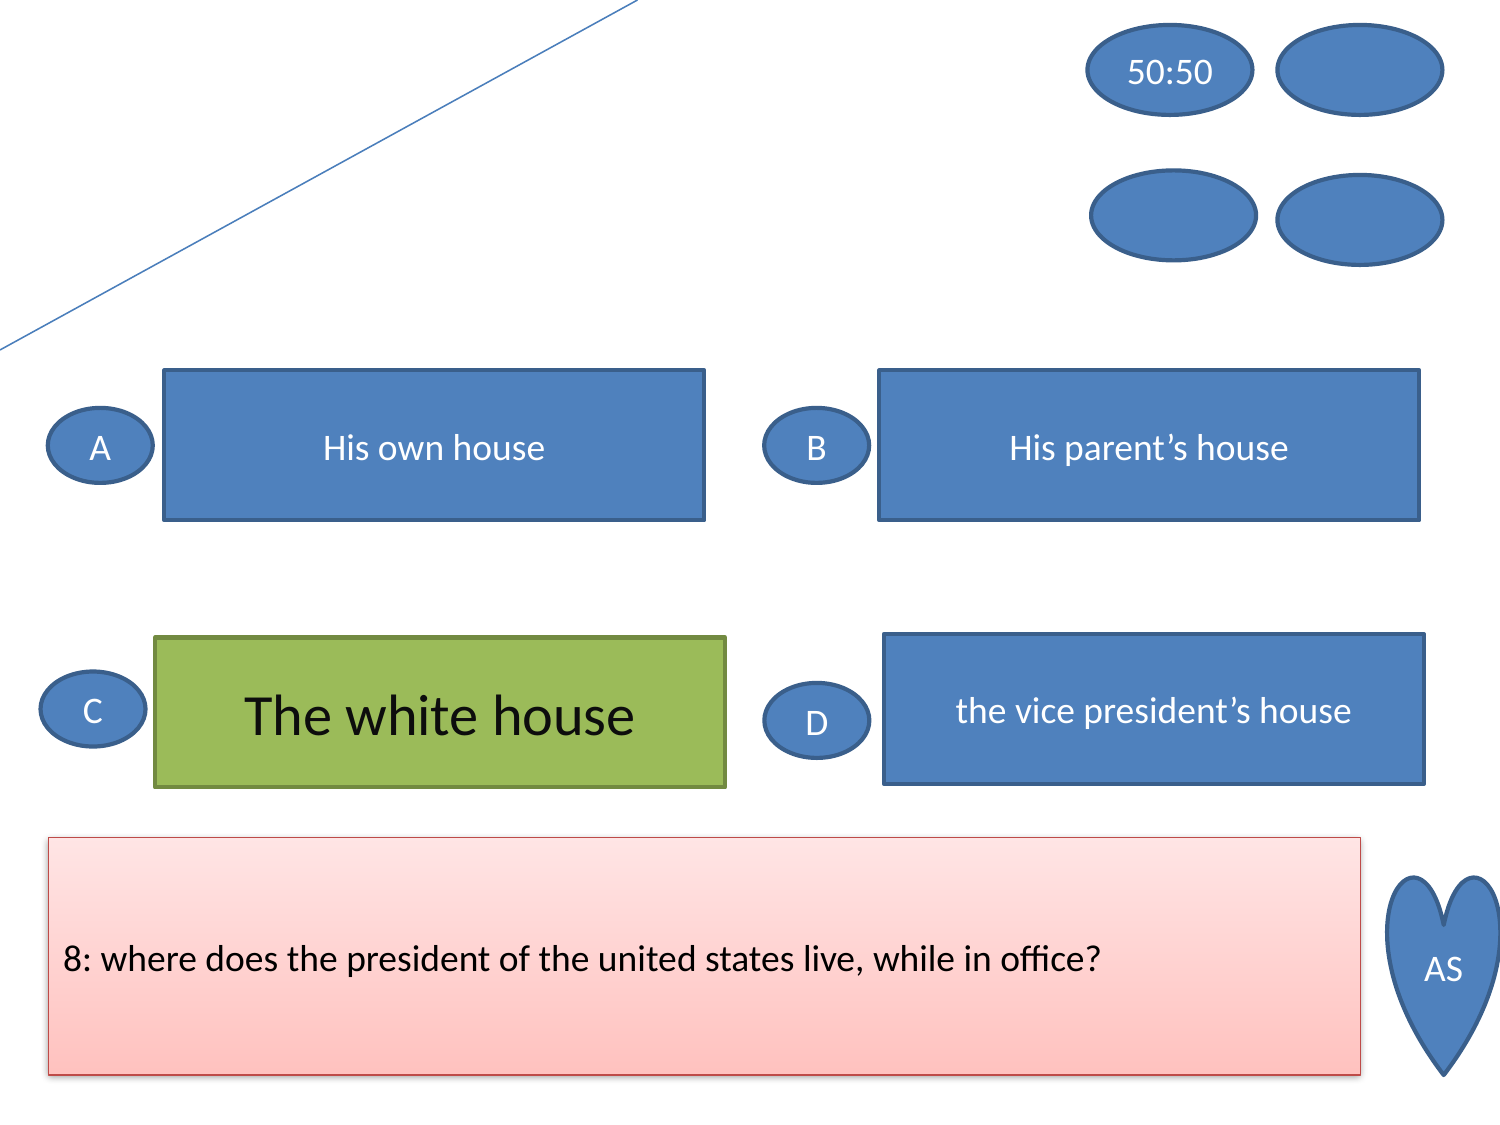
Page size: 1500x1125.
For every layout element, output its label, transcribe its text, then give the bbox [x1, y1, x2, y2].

text_box His own house [162, 368, 706, 522]
text_box the vice president’s house [882, 632, 1426, 786]
text_box [1089, 168, 1259, 263]
text_box His parent’s house [877, 368, 1421, 522]
text_box The white house [153, 635, 727, 789]
text_box C [38, 669, 148, 749]
text_box [1275, 172, 1445, 268]
text_box 50:50 [1085, 22, 1255, 118]
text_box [0, 0, 638, 351]
text_box 8: where does the president of the united states live, while in office? [48, 837, 1361, 1076]
text_box B [762, 405, 872, 485]
text_box A [45, 405, 155, 485]
text_box [1275, 22, 1445, 118]
text_box AS [1384, 875, 1500, 1078]
text_box D [762, 680, 872, 761]
